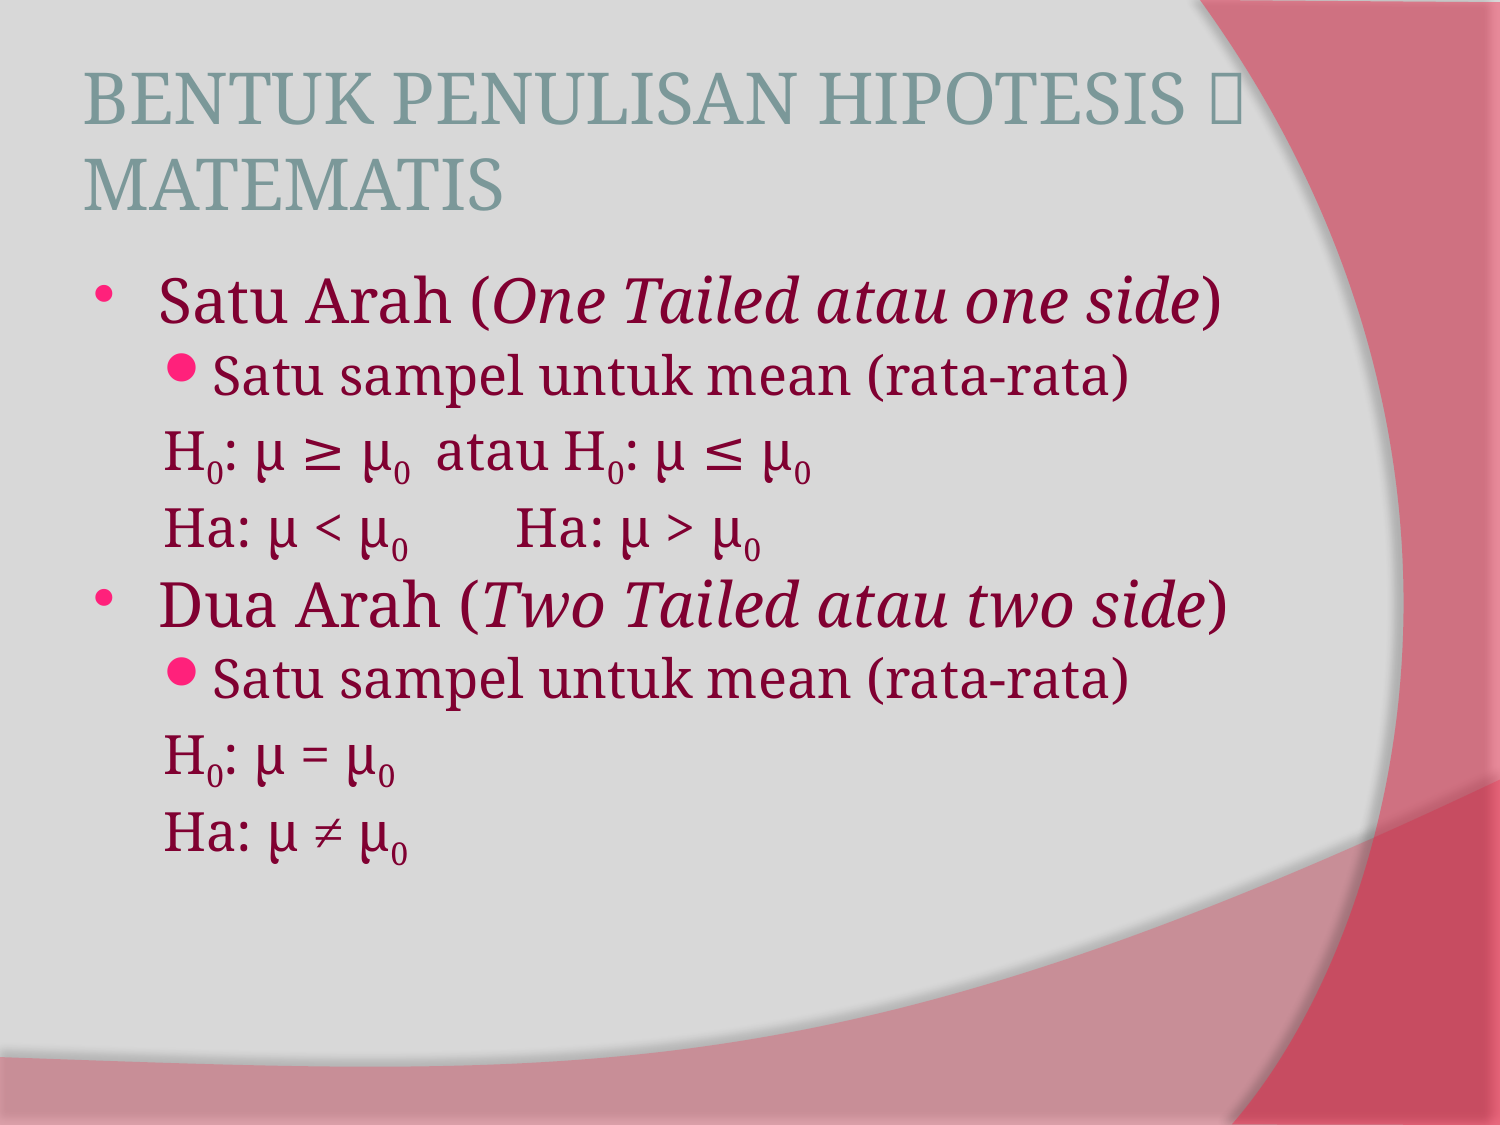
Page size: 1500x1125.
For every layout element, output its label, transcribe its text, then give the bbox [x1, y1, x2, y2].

title BENTUK PENULISAN HIPOTESIS  MATEMATIS [75, 45, 1300, 233]
list Satu Arah (One Tailed atau one side) Satu sampel untuk mean (rata-rata) H0: μ ≥ μ0 atau H0: μ ≤ μ0 Ha: μ < μ0 Ha: μ > μ0 Dua Arah (Two Tailed atau two side) Satu sampel untuk mean (rata-rata) H0: μ = μ0 Ha: μ ≠ μ0 [75, 262, 1300, 1005]
